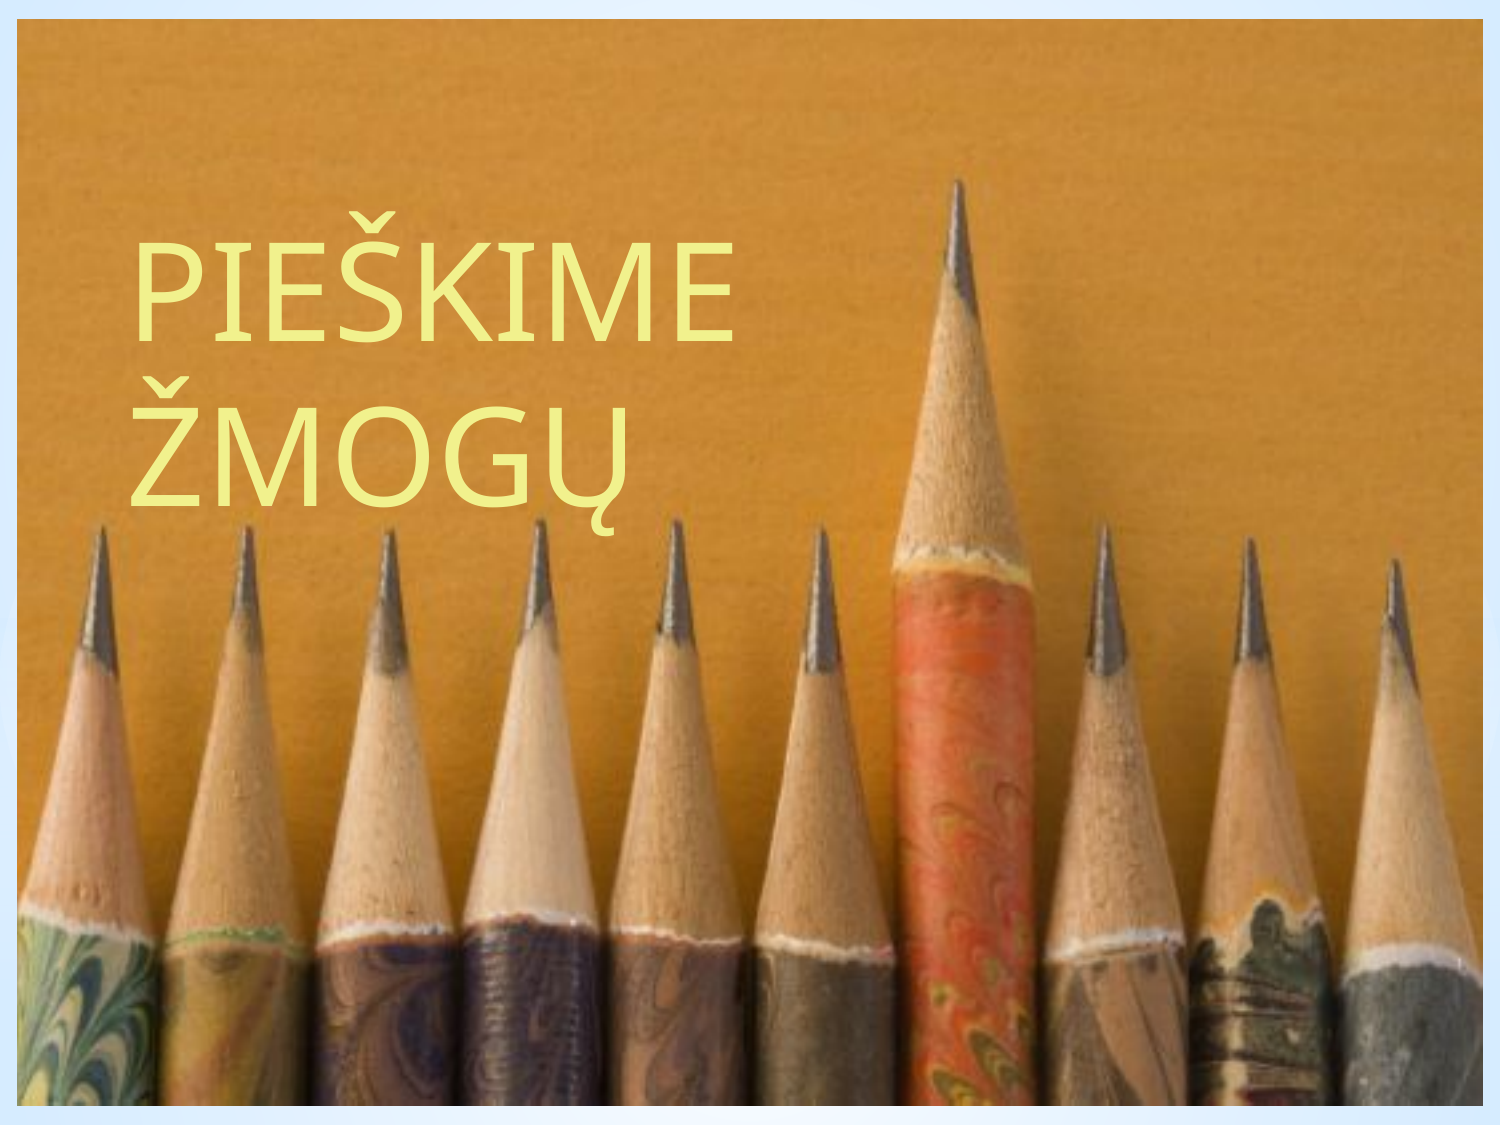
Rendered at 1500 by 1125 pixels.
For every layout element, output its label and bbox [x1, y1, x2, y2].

list [17, 18, 1483, 1107]
